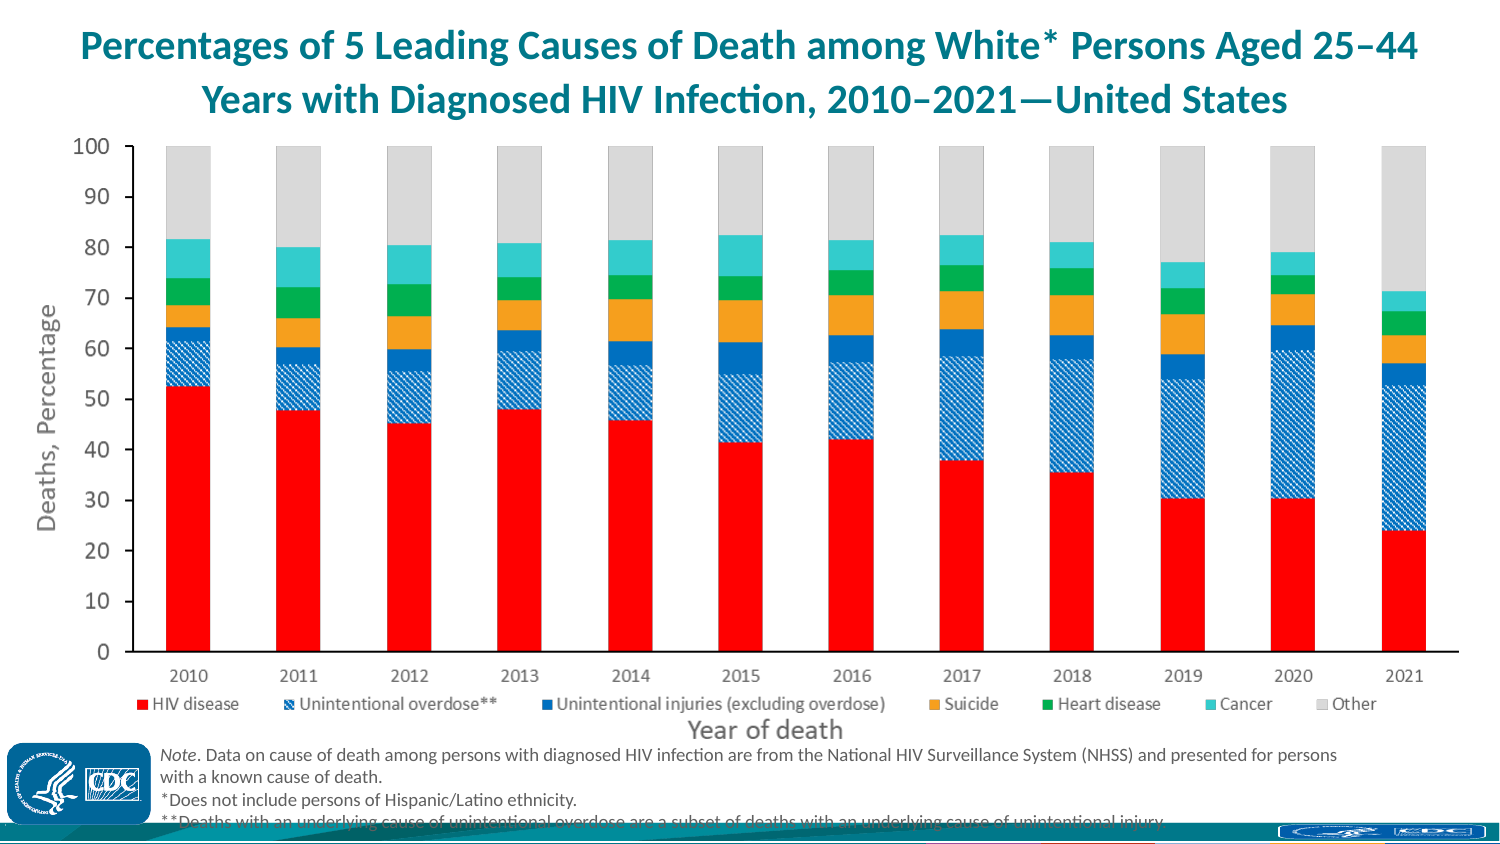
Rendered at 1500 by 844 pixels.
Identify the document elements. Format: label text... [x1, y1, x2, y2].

title Percentages of 5 Leading Causes of Death among White* Persons Aged 25–44 Years with Diagnosed HIV Infection, 2010–2021—United States [17, 16, 1483, 113]
picture [5, 113, 1486, 844]
